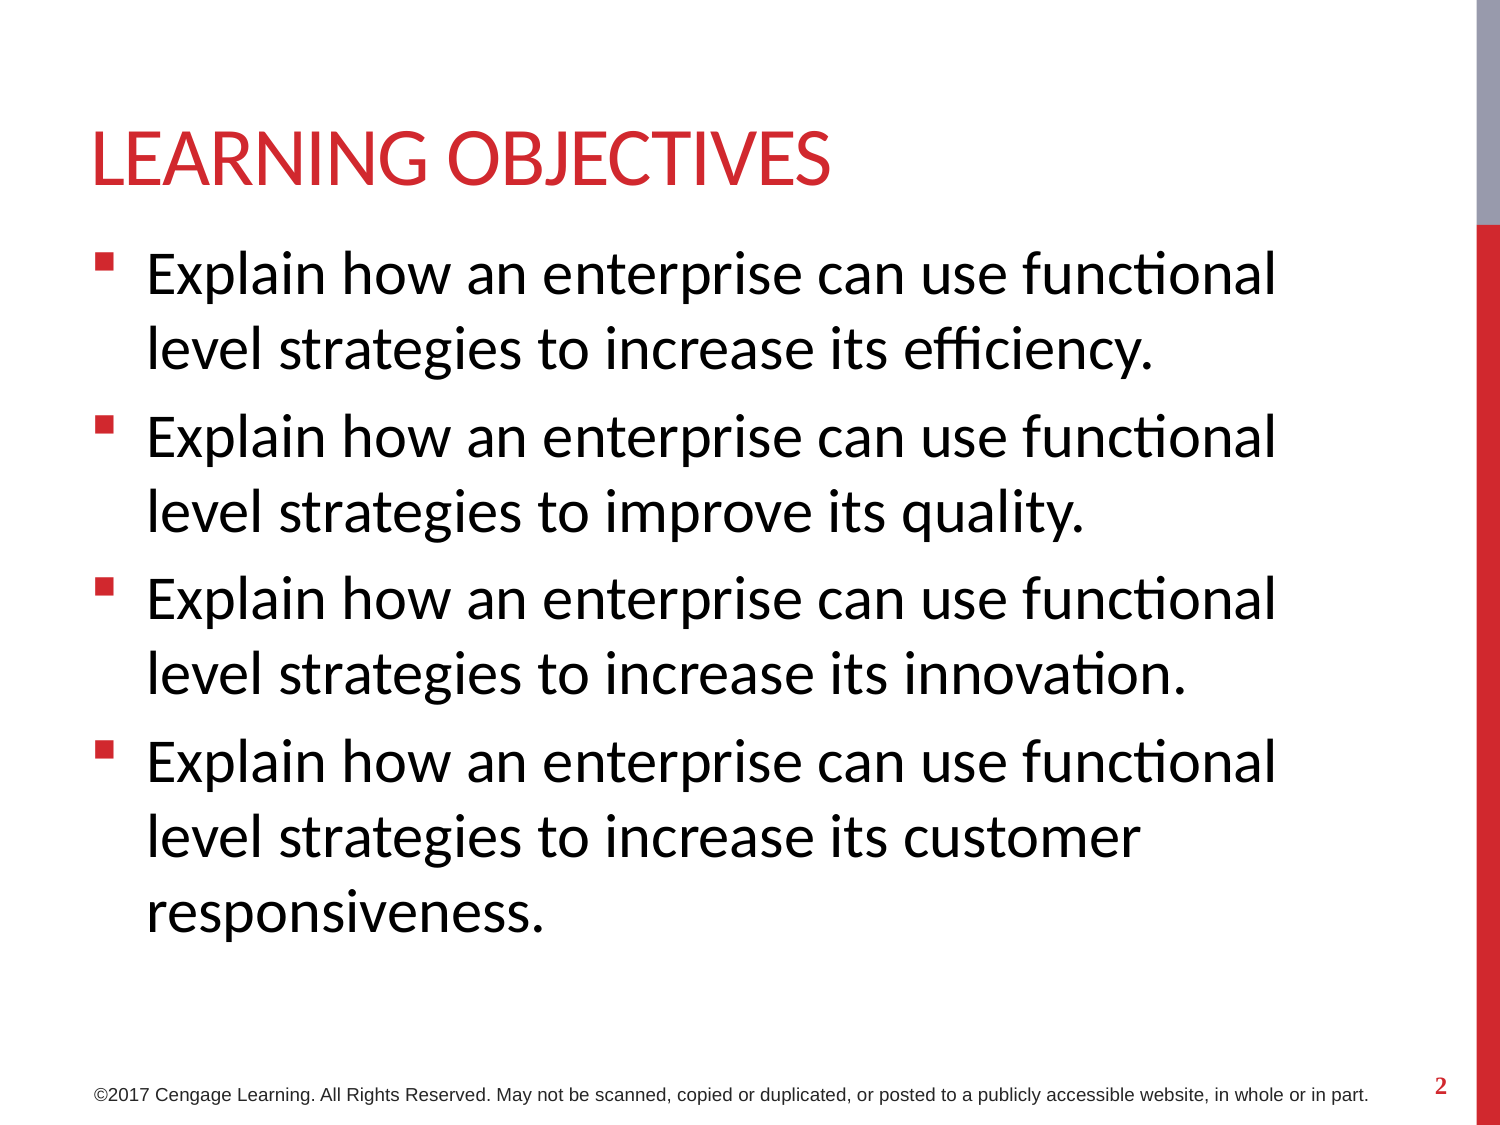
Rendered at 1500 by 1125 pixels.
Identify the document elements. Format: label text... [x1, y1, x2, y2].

title Learning Objectives [75, 25, 1413, 211]
slide_number 2 [1387, 1056, 1463, 1113]
list Explain how an enterprise can use functional level strategies to increase its efficiency. Explain how an enterprise can use functional level strategies to improve its quality. Explain how an enterprise can use functional level strategies to increase its innovation. Explain how an enterprise can use functional level strategies to increase its customer responsiveness. [75, 224, 1413, 1050]
